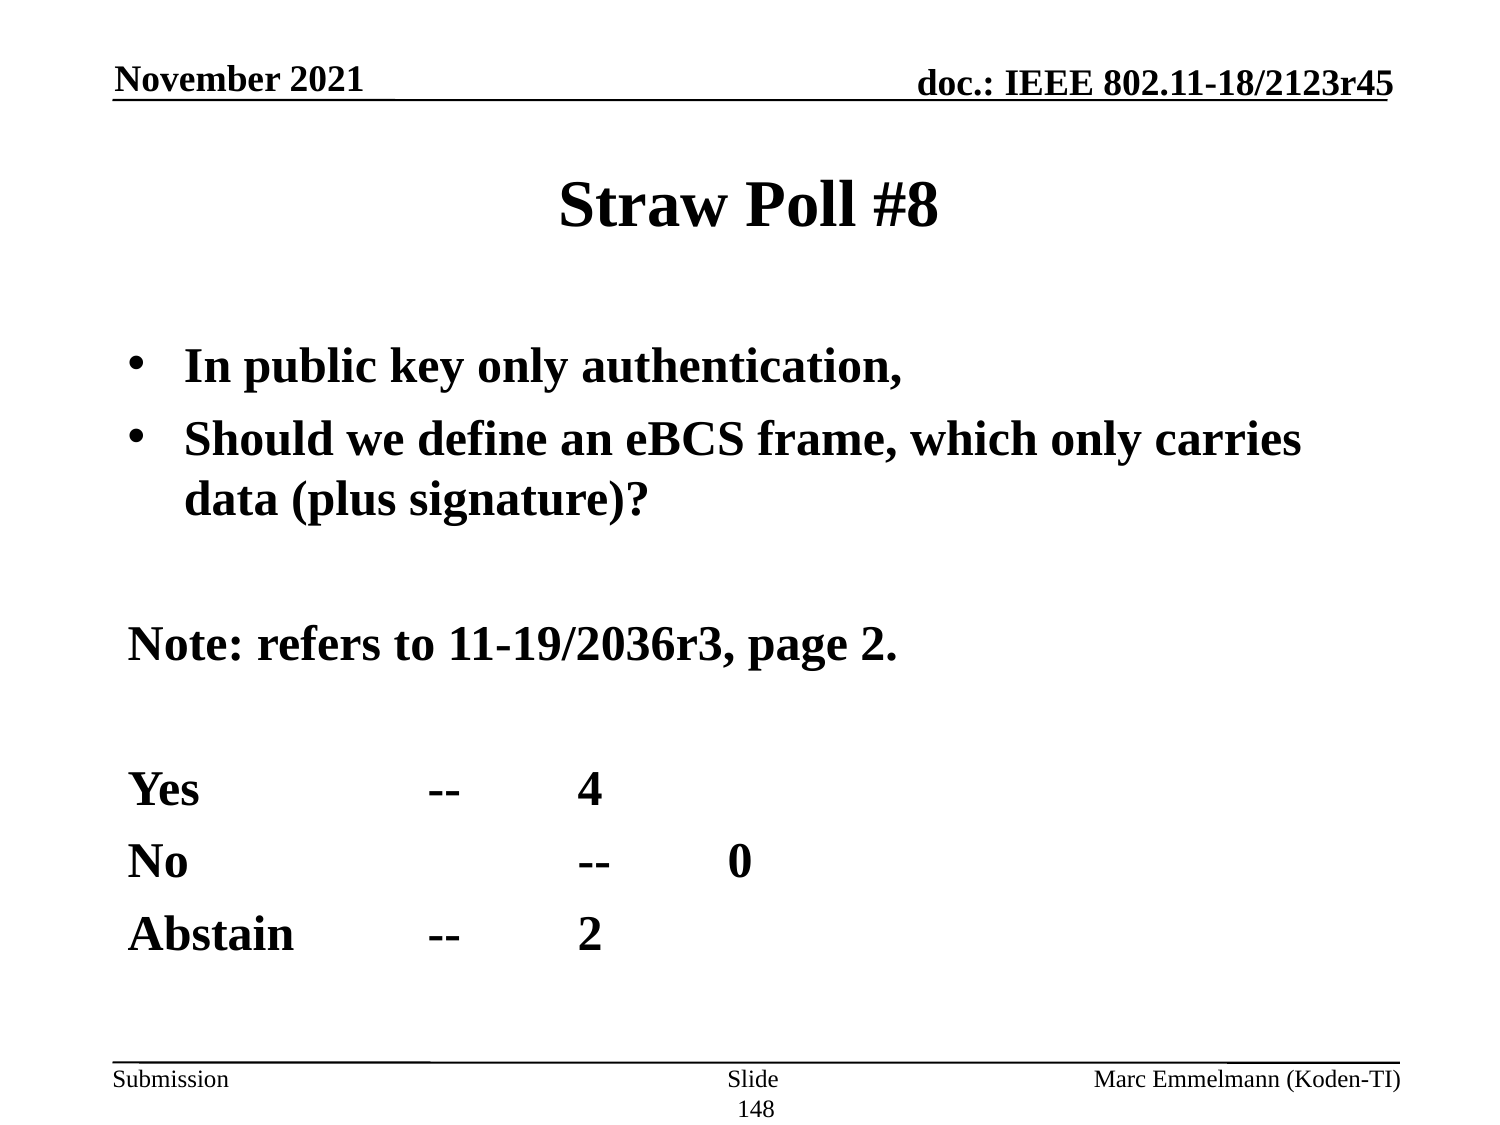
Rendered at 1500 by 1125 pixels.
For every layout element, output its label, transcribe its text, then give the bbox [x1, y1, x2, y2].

slide_number Slide 148 [712, 1061, 800, 1123]
title Straw Poll #8 [112, 112, 1388, 288]
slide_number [114, 54, 423, 100]
footer Marc Emmelmann (Koden-TI) [878, 1061, 1402, 1093]
list In public key only authentication, Should we define an eBCS frame, which only carries data (plus signature)? Note: refers to 11-19/2036r3, page 2. Yes -- 4 No -- 0 Abstain -- 2 [112, 324, 1388, 1000]
